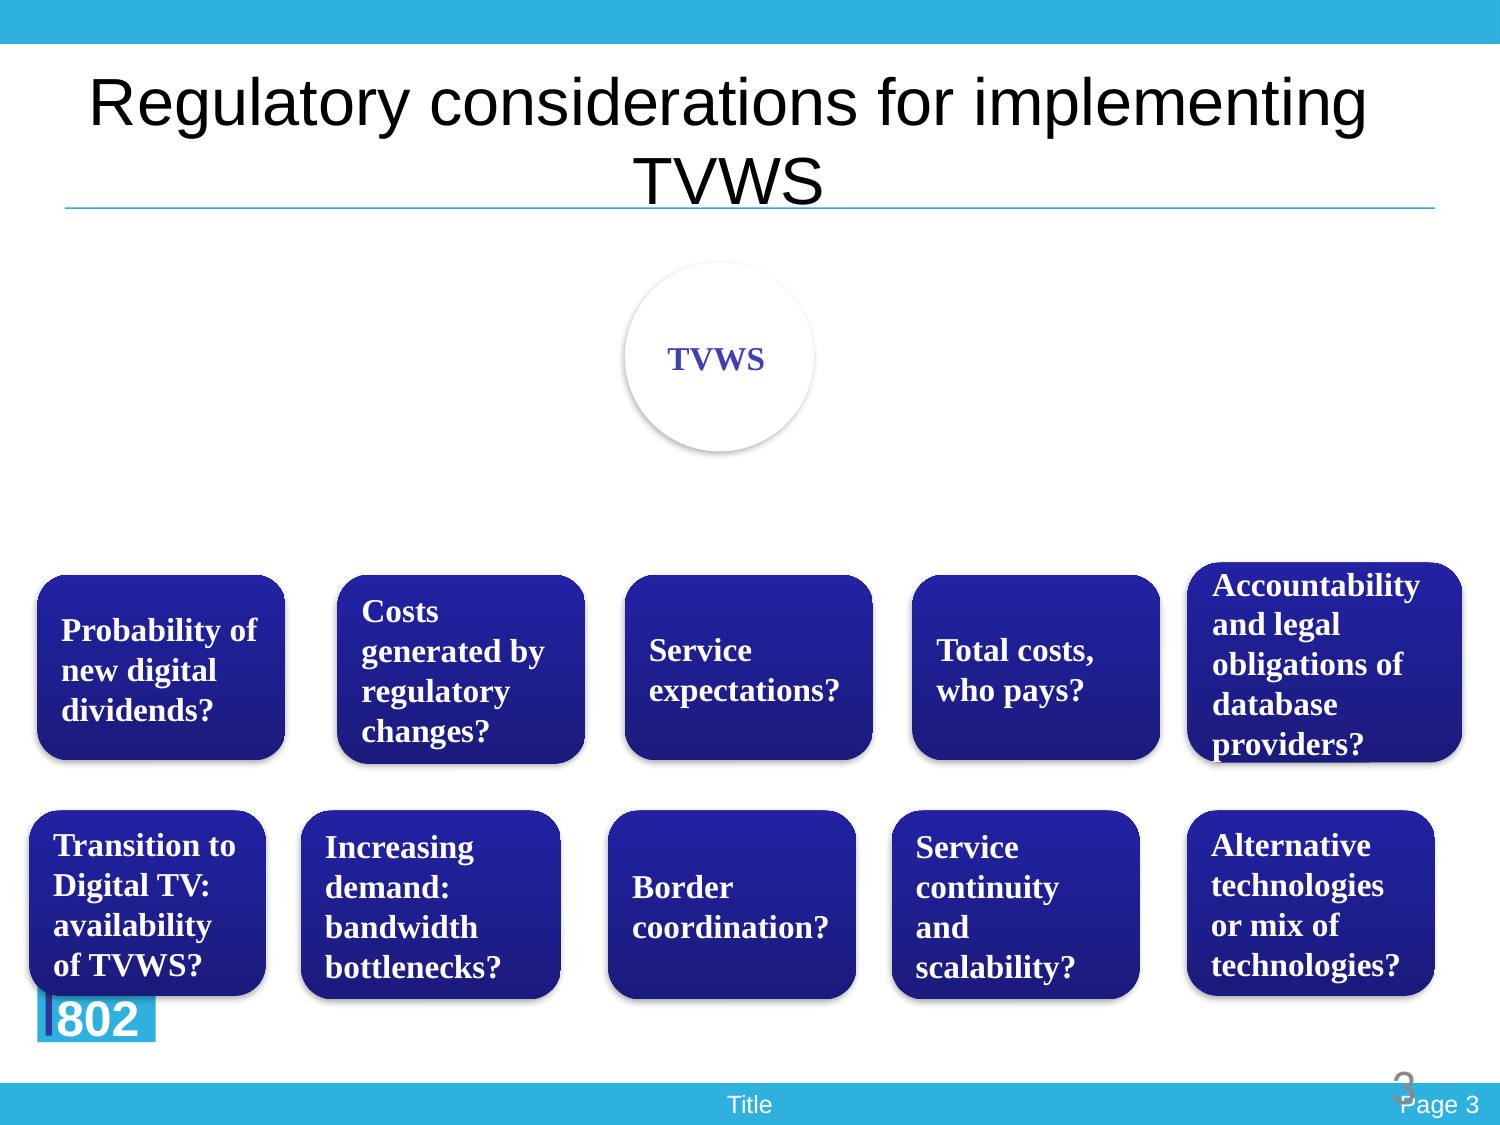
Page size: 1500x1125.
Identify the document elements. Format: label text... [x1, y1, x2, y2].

text_box TVWS [622, 260, 816, 454]
title Regulatory considerations for implementing TVWS [0, 49, 1460, 228]
slide_number 3 [1376, 1046, 1432, 1087]
text_box Costs generated by regulatory changes? [337, 574, 586, 764]
text_box Service continuity and scalability? [891, 810, 1140, 1000]
text_box Transition to Digital TV: availability of TVWS? [29, 810, 266, 996]
text_box Service expectations? [624, 574, 873, 761]
text_box Probability of new digital dividends? [37, 574, 286, 761]
text_box Accountability and legal obligations of database providers? [1187, 562, 1463, 763]
text_box Total costs, who pays? [912, 574, 1161, 761]
text_box Alternative technologies or mix of technologies? [1187, 810, 1436, 996]
text_box Increasing demand: bandwidth bottlenecks? [301, 810, 561, 1000]
text_box Border coordination? [608, 810, 857, 1000]
